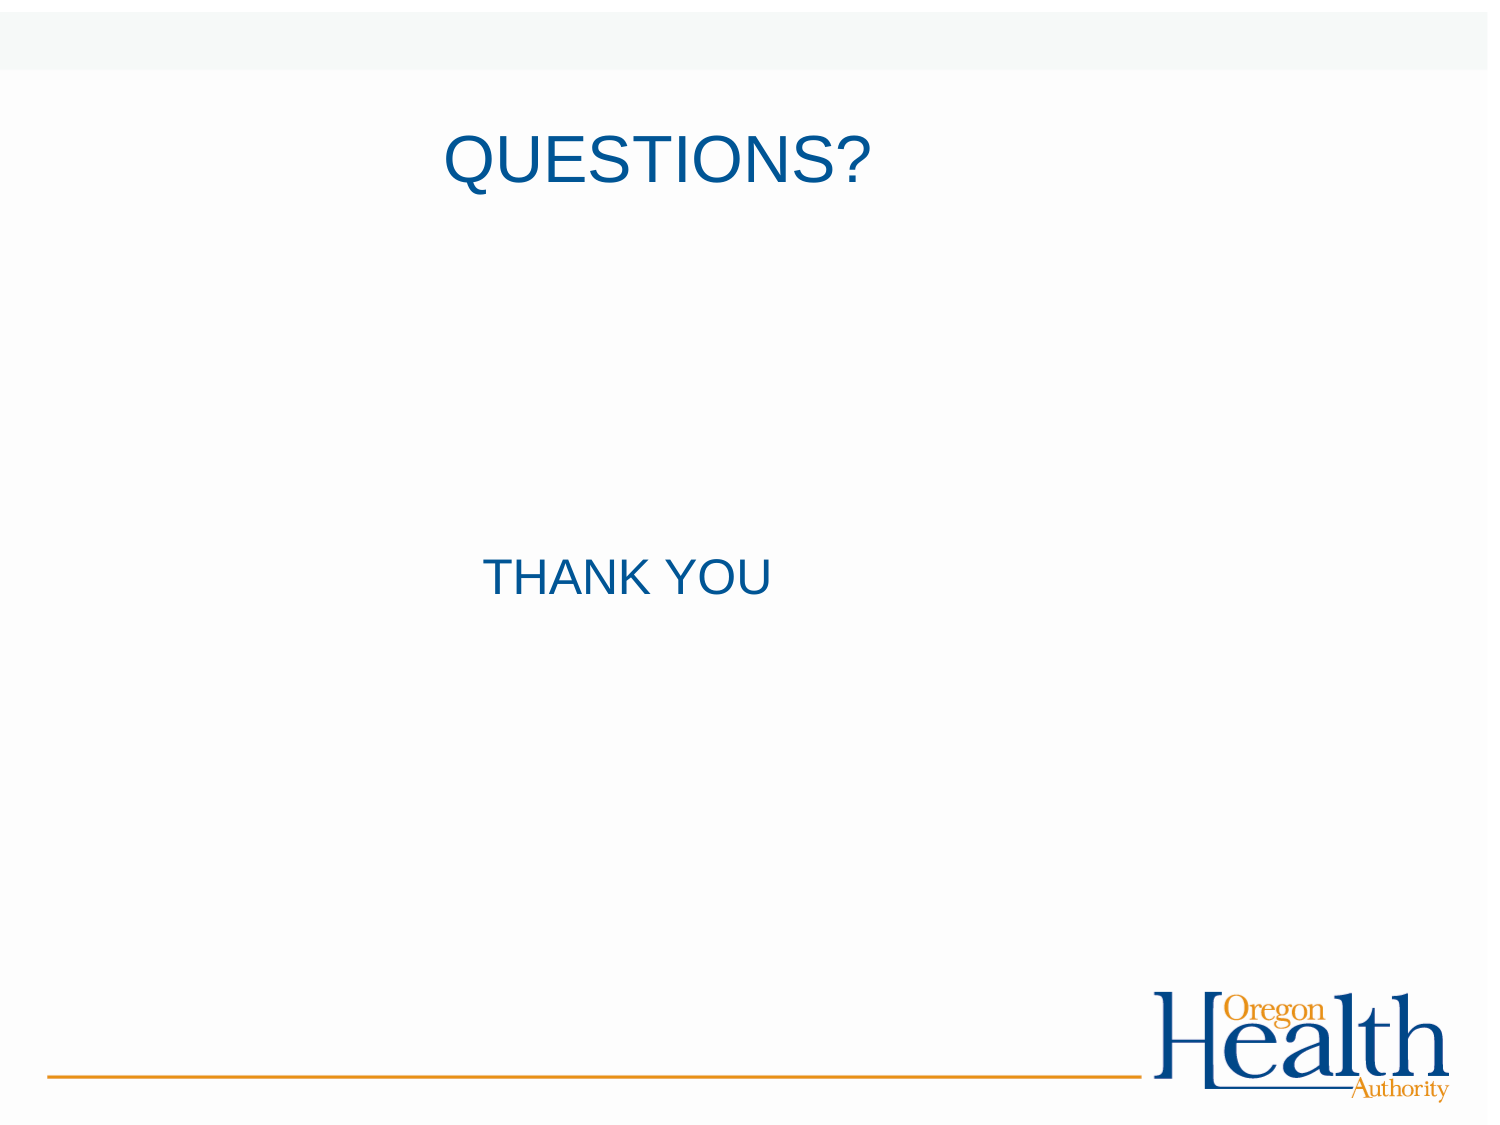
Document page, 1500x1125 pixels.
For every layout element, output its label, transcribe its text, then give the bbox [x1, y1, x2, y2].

title QUESTIONS? [79, 74, 1238, 238]
picture [0, 12, 1488, 1125]
list THANK YOU [99, 337, 876, 651]
